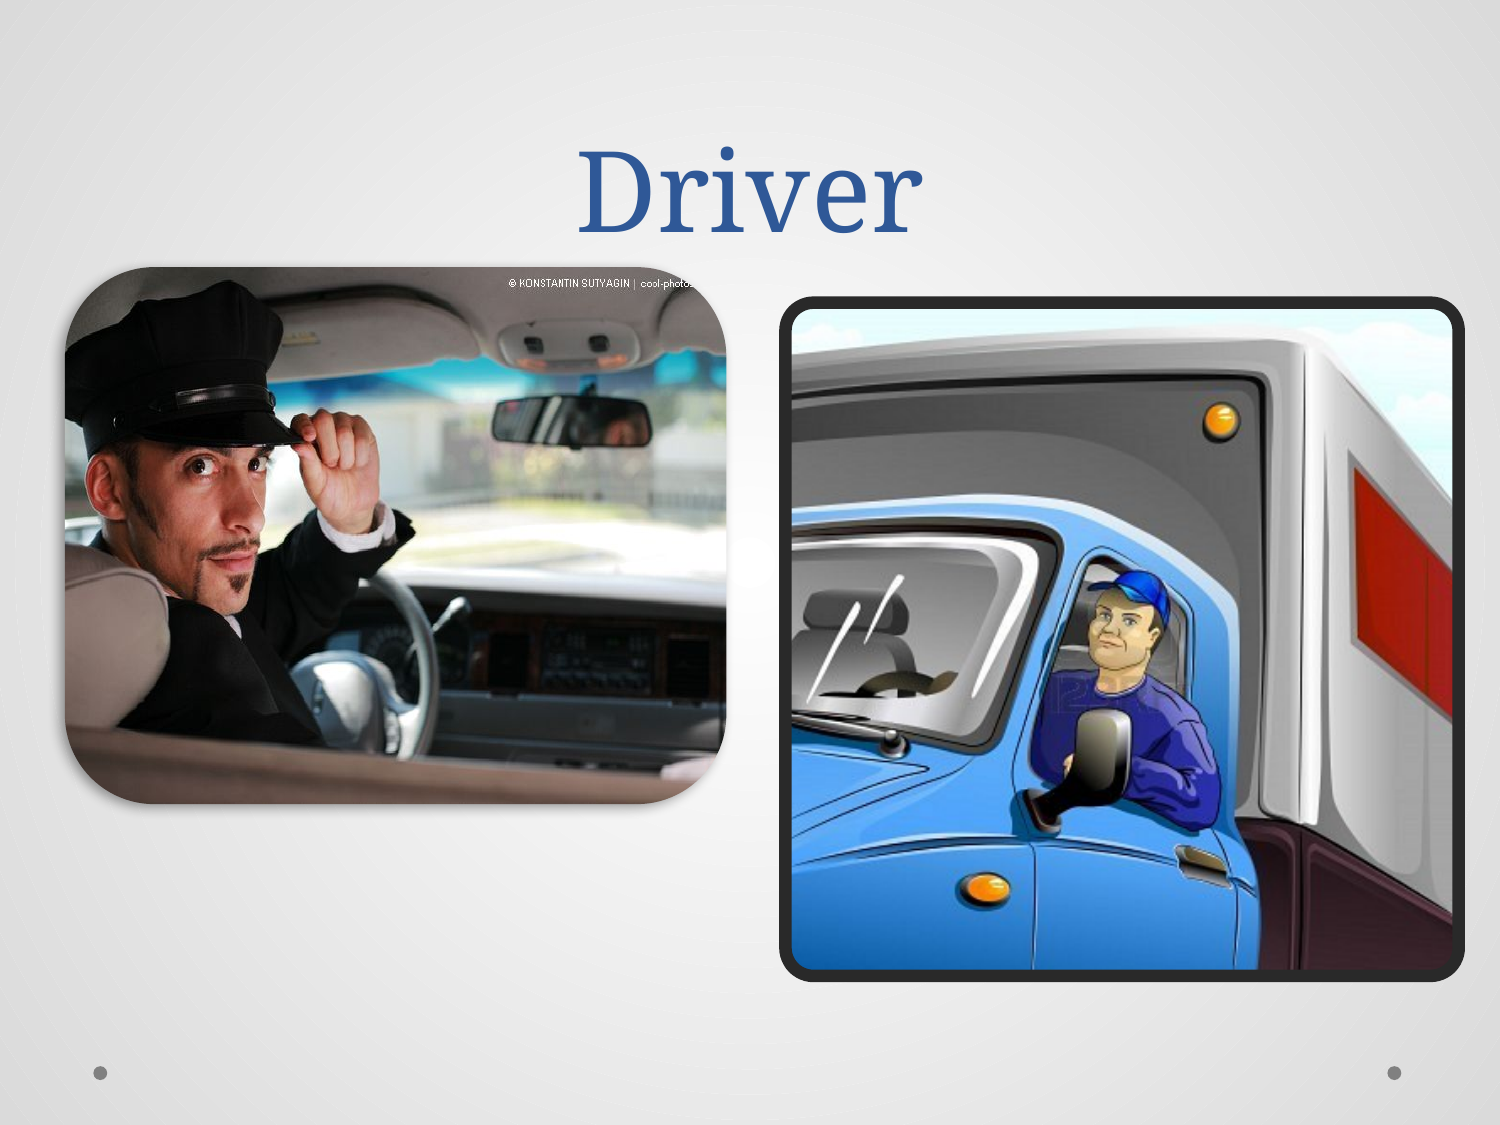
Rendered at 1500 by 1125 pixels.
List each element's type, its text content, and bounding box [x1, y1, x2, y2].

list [64, 266, 727, 805]
title Driver [75, 0, 1425, 263]
picture [785, 302, 1459, 977]
